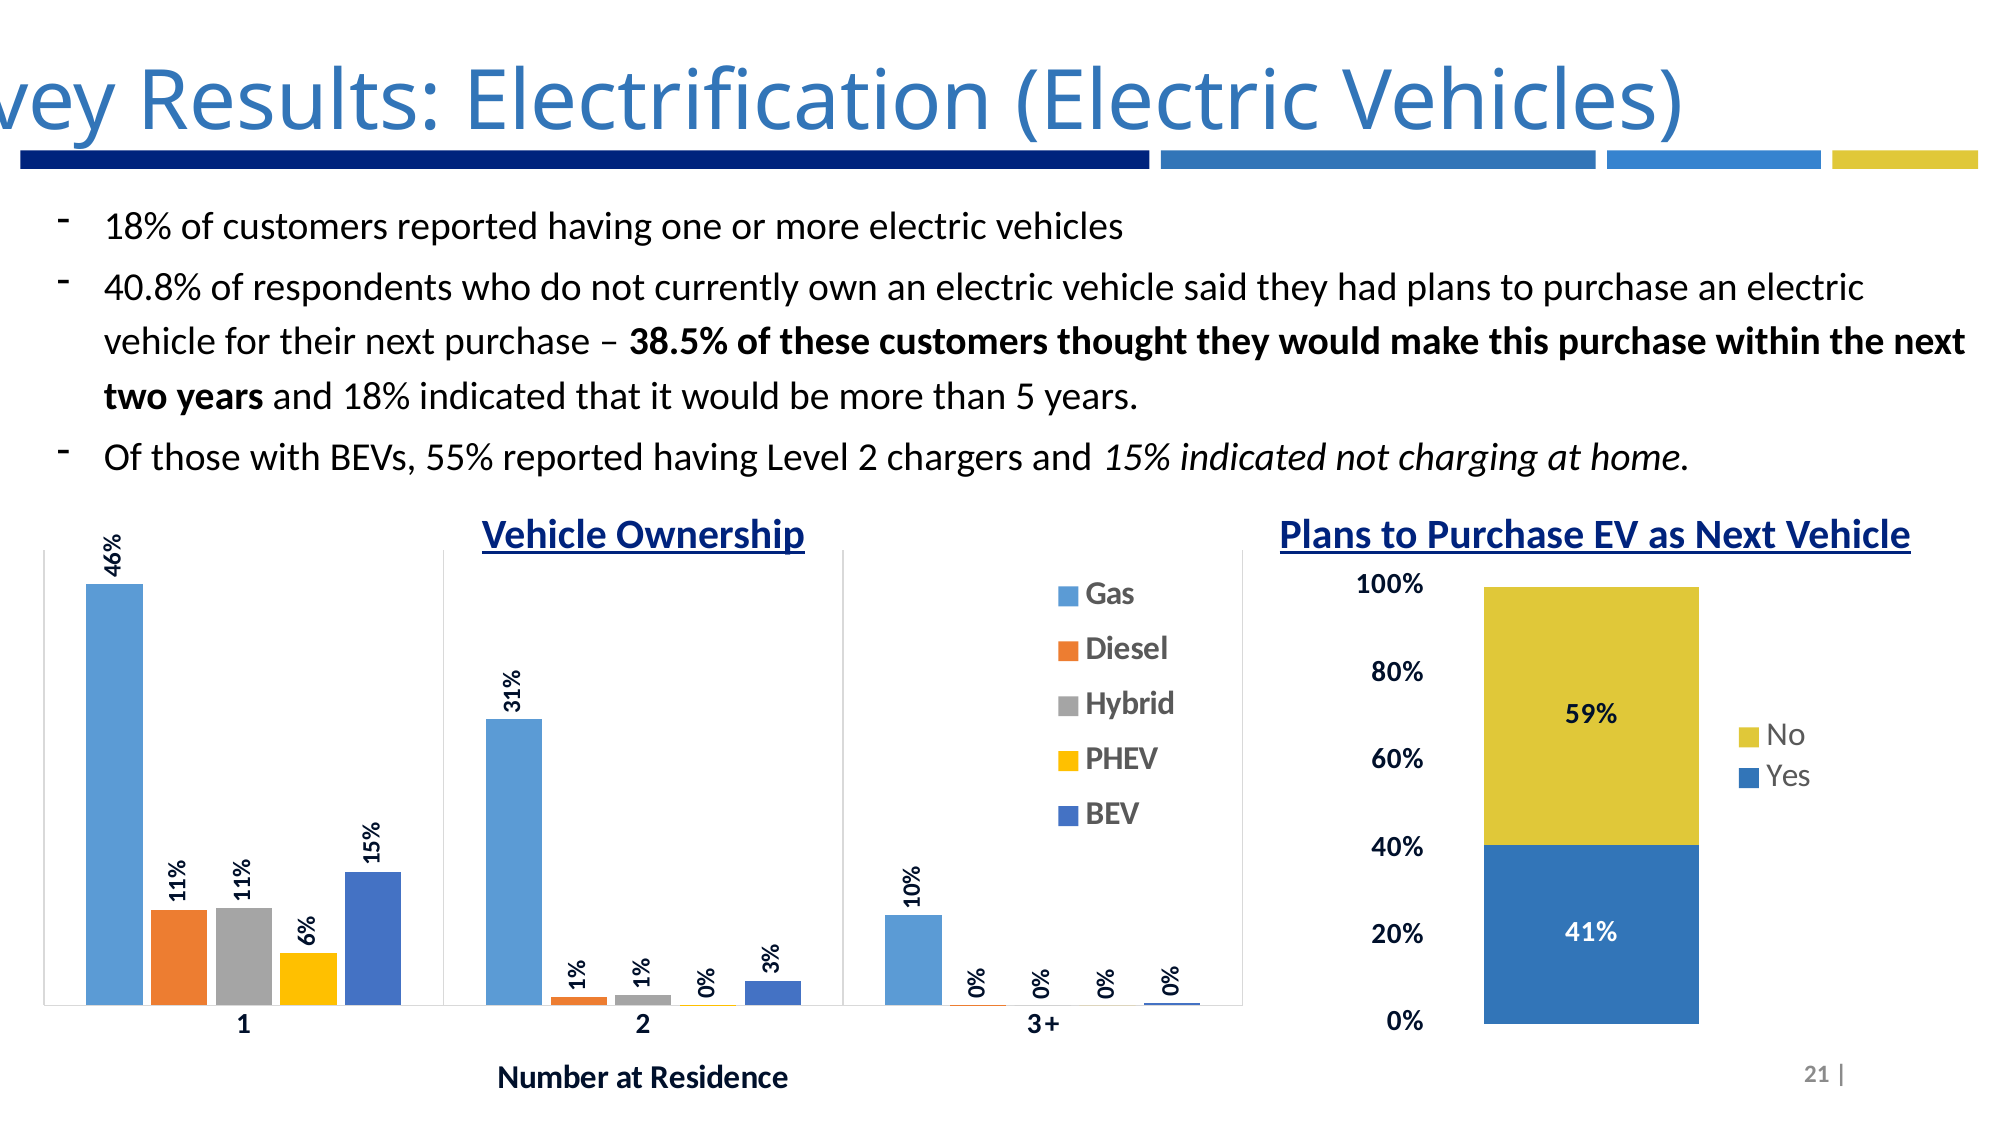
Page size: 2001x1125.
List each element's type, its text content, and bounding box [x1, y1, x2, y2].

text_box Plans to Purchase EV as Next Vehicle [1264, 498, 1927, 564]
chart [13, 502, 1274, 1110]
text_box Survey Results: Electrification (Electric Vehicles) [0, 38, 1701, 154]
text_box 18% of customers reported having one or more electric vehicles 40.8% of respondents who do not currently own an electric vehicle said they had plans to purchase an electric vehicle for their next purchase – 38.5% of these customers thought they would make this purchase within the next two years and 18% indicated that it would be more than 5 years. Of those with BEVs, 55% reported having Level 2 chargers and 15% indicated not charging at home. [42, 185, 1987, 486]
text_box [20, 150, 1979, 169]
chart [1345, 562, 1869, 1049]
slide_number 21 | [1412, 1049, 1863, 1103]
